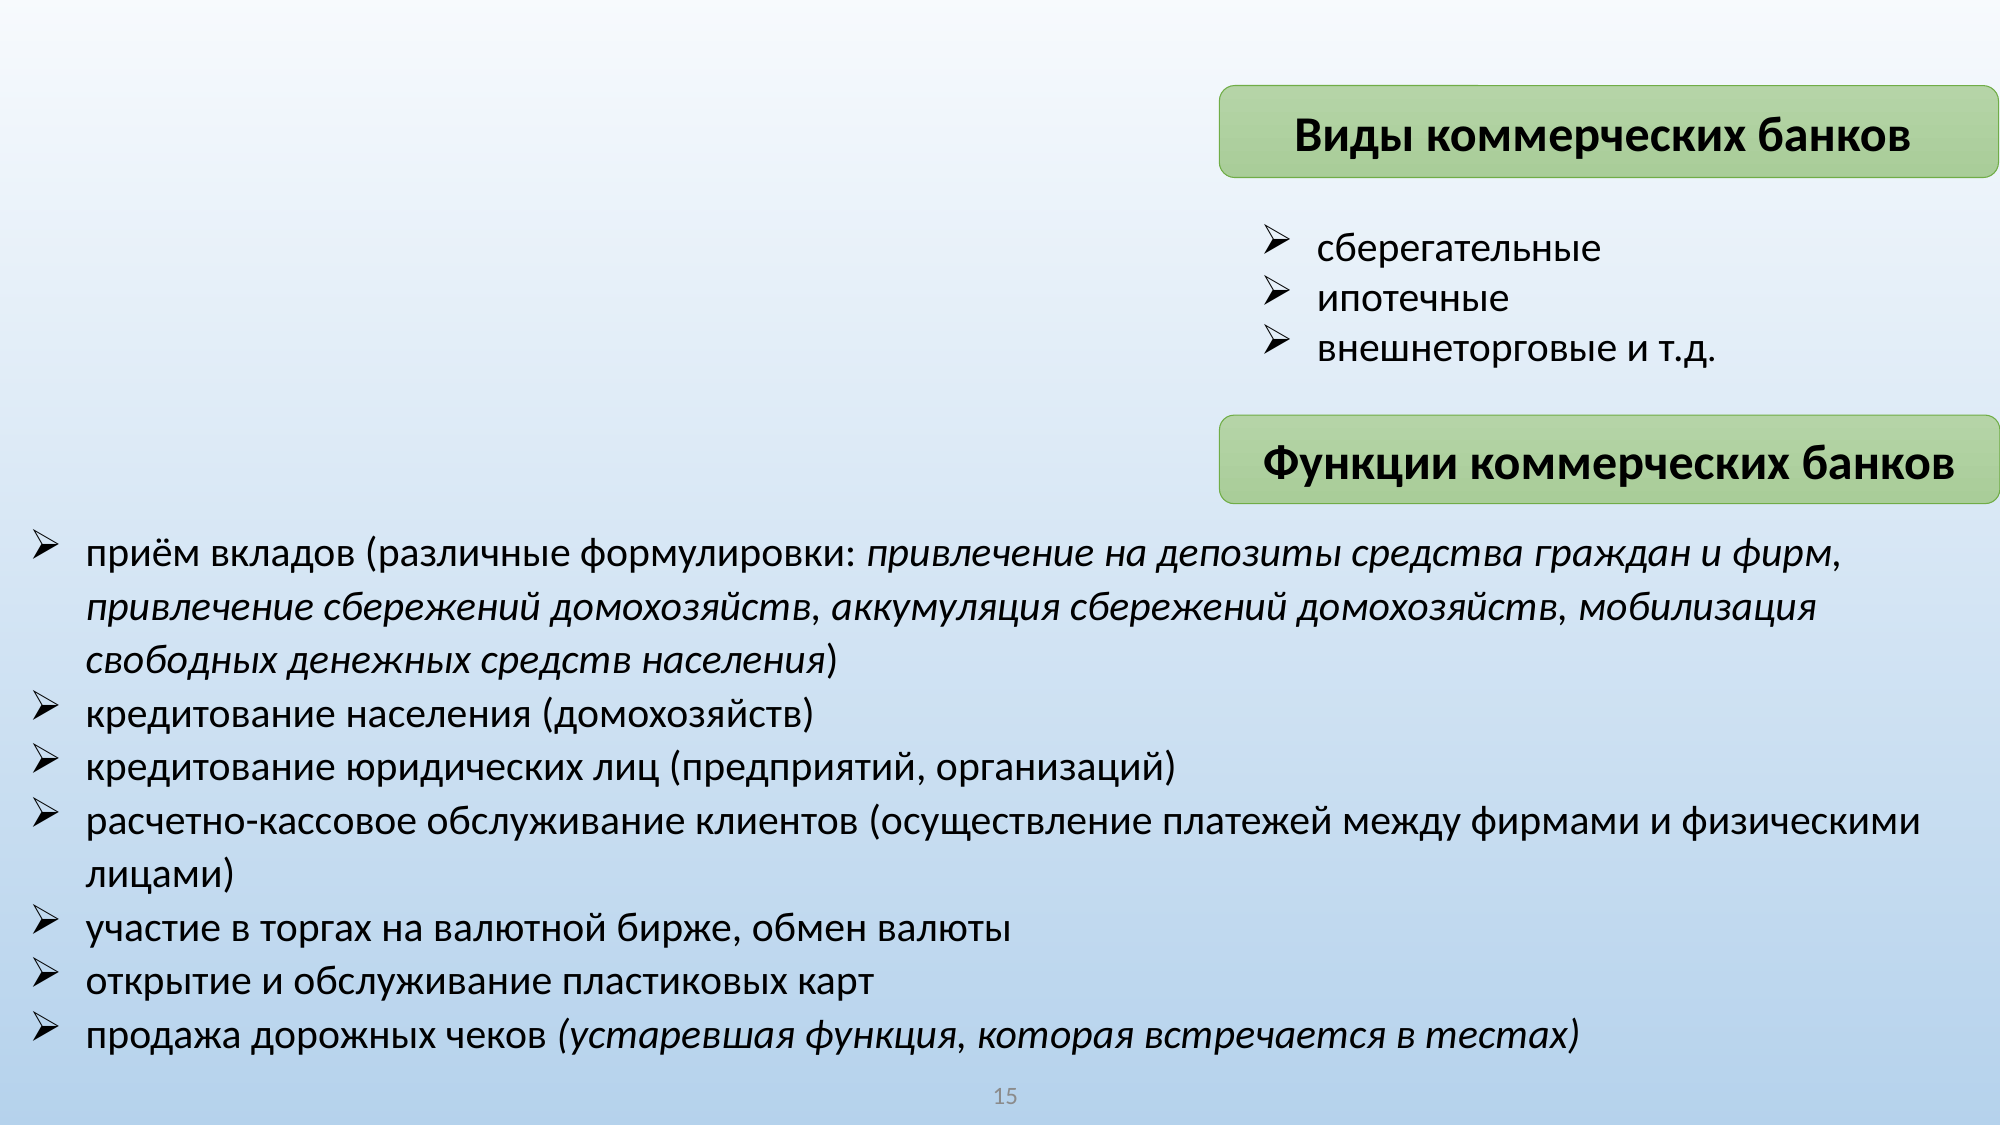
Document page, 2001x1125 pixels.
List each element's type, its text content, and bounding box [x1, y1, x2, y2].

text_box приём вкладов (различные формулировки: привлечение на депозиты средства граждан и фирм, привлечение сбережений домохозяйств, аккумуляция сбережений домохозяйств, мобилизация свободных денежных средств населения) кредитование населения (домохозяйств) кредитование юридических лиц (предприятий, организаций) расчетно-кассовое обслуживание клиентов (осуществление платежей между фирмами и физическими лицами) участие в торгах на валютной бирже, обмен валюты открытие и обслуживание пластиковых карт продажа дорожных чеков (устаревшая функция, которая встречается в тестах) [14, 514, 1986, 1064]
text_box сберегательные ипотечные внешнеторговые и т.д. [1245, 212, 1916, 378]
text_box Виды коммерческих банков [1218, 84, 2000, 179]
text_box Функции коммерческих банков [1218, 414, 2000, 505]
